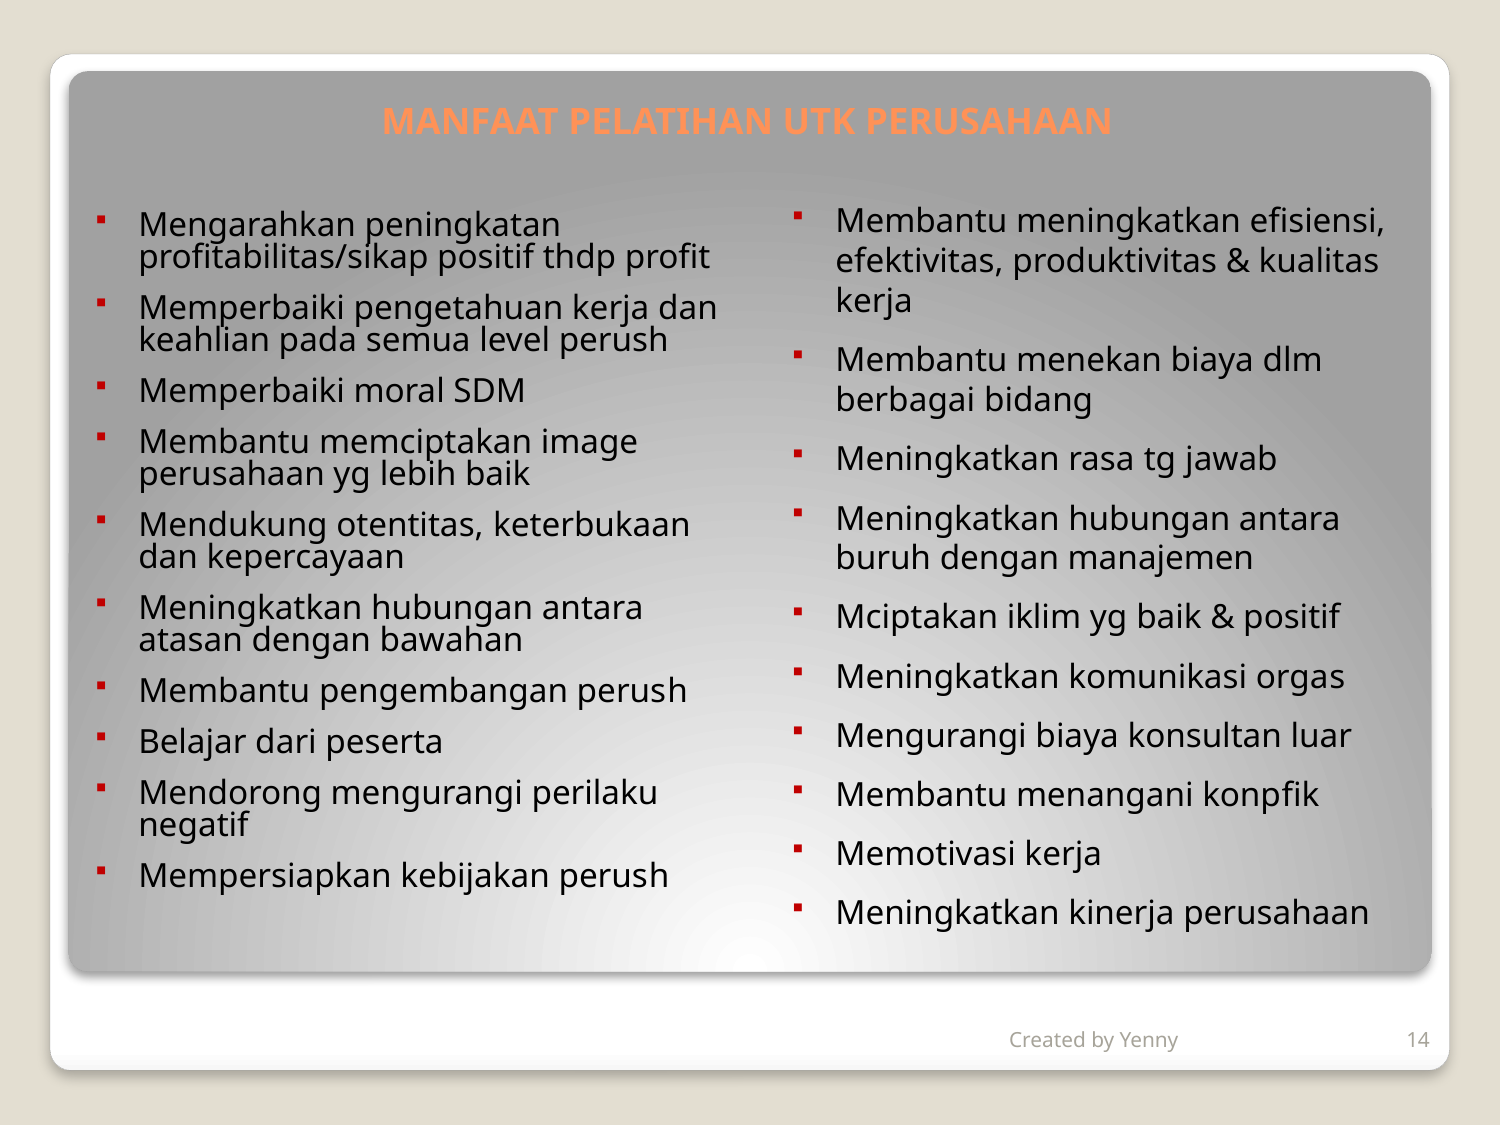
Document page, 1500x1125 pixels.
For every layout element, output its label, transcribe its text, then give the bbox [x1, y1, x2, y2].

list Mengarahkan peningkatan profitabilitas/sikap positif thdp profit Memperbaiki pengetahuan kerja dan keahlian pada semua level perush Memperbaiki moral SDM Membantu memciptakan image perusahaan yg lebih baik Mendukung otentitas, keterbukaan dan kepercayaan Meningkatkan hubungan antara atasan dengan bawahan Membantu pengembangan perush Belajar dari peserta Mendorong mengurangi perilaku negatif Mempersiapkan kebijakan perush [64, 196, 750, 1024]
footer Created by Yenny [994, 1002, 1369, 1063]
list Membantu meningkatkan efisiensi, efektivitas, produktivitas & kualitas kerja Membantu menekan biaya dlm berbagai bidang Meningkatkan rasa tg jawab Meningkatkan hubungan antara buruh dengan manajemen Mciptakan iklim yg baik & positif Meningkatkan komunikasi orgas Mengurangi biaya konsultan luar Membantu menangani konpfik Memotivasi kerja Meningkatkan kinerja perusahaan [761, 184, 1429, 1024]
title MANFAAT PELATIHAN UTK PERUSAHAAN [76, 90, 1420, 149]
slide_number 14 [1369, 1002, 1445, 1063]
